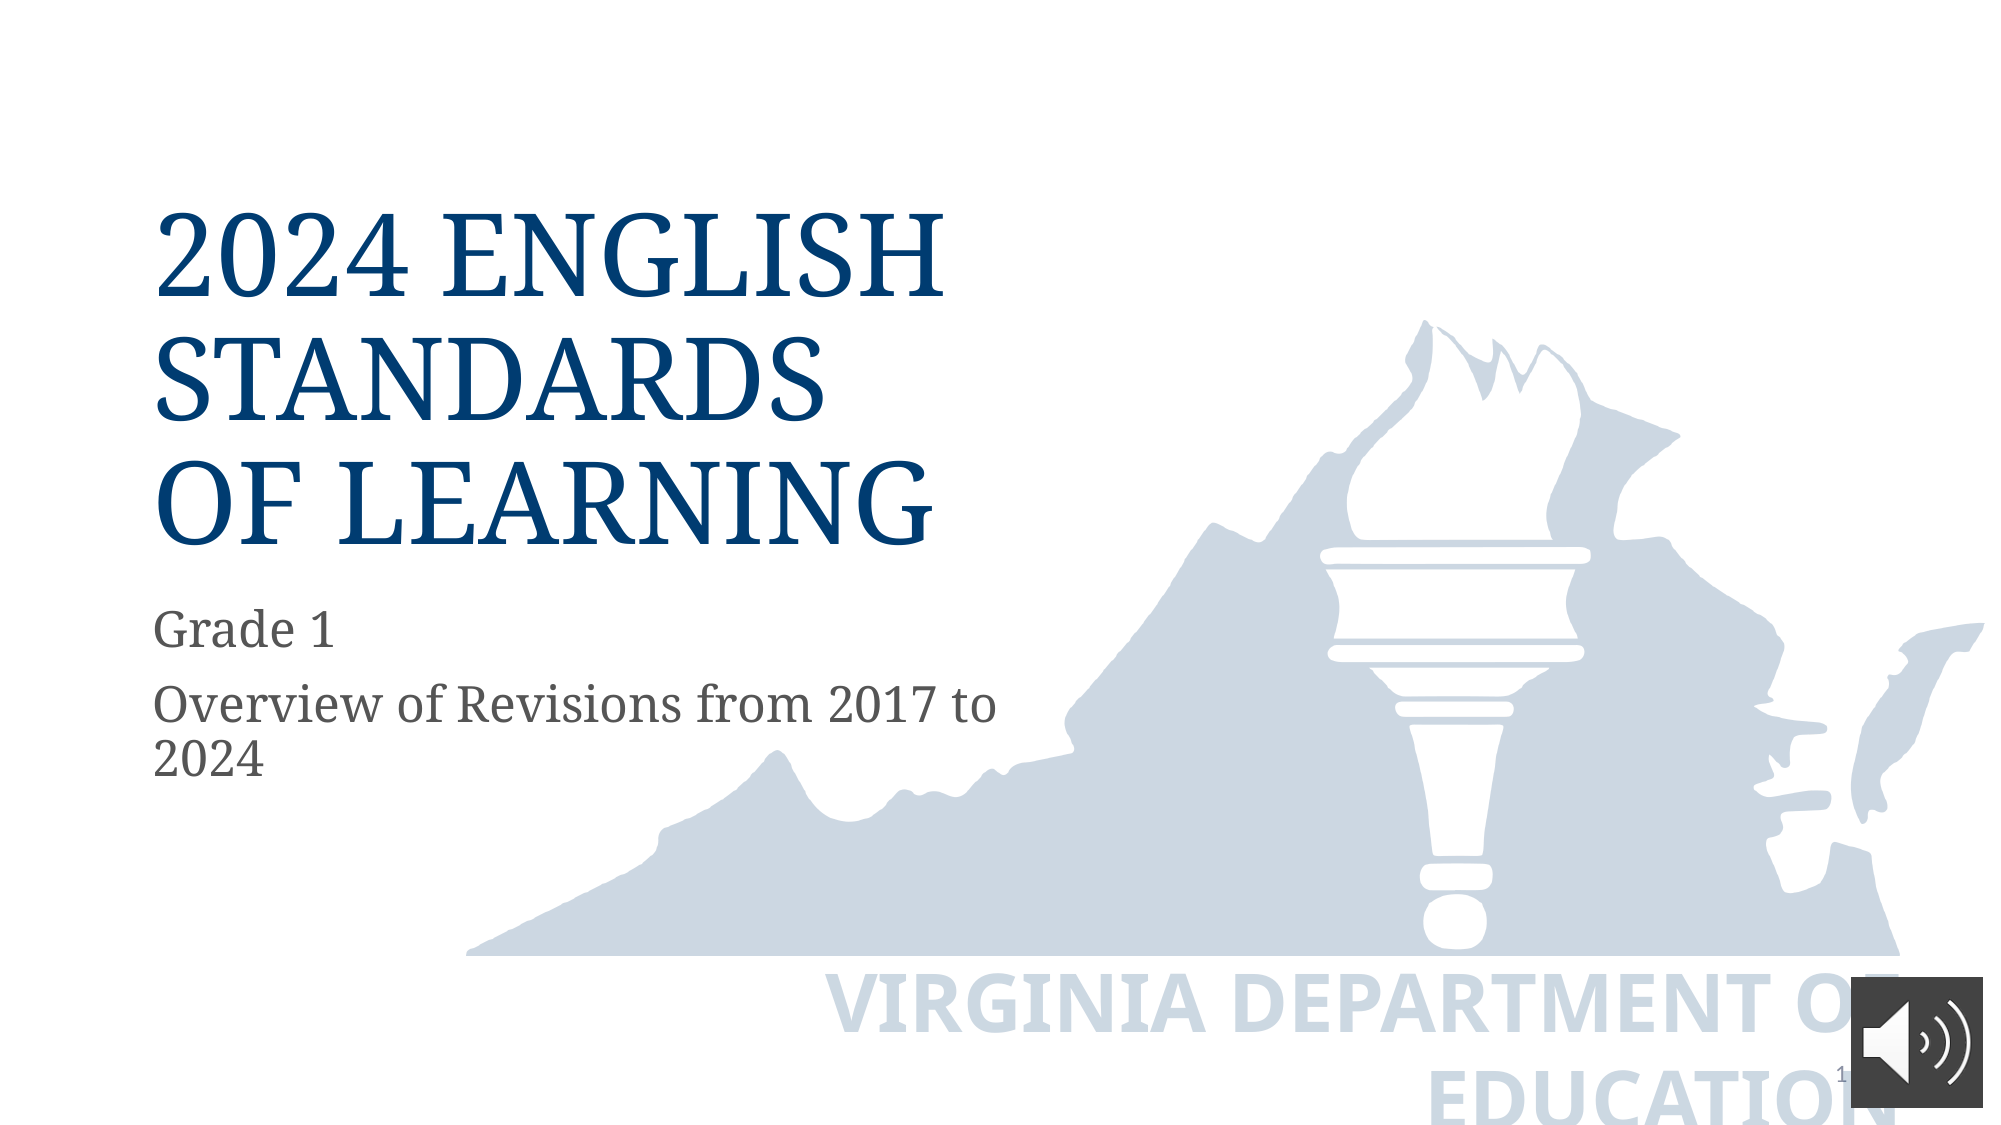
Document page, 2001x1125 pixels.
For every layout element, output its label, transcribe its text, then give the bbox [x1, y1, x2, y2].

subtitle Grade 1 Overview of Revisions from 2017 to 2024 [137, 596, 1048, 869]
title 2024 English Standards of Learning [137, 185, 1000, 578]
slide_number 1 [1412, 1042, 1850, 1103]
picture [1850, 975, 1984, 1110]
